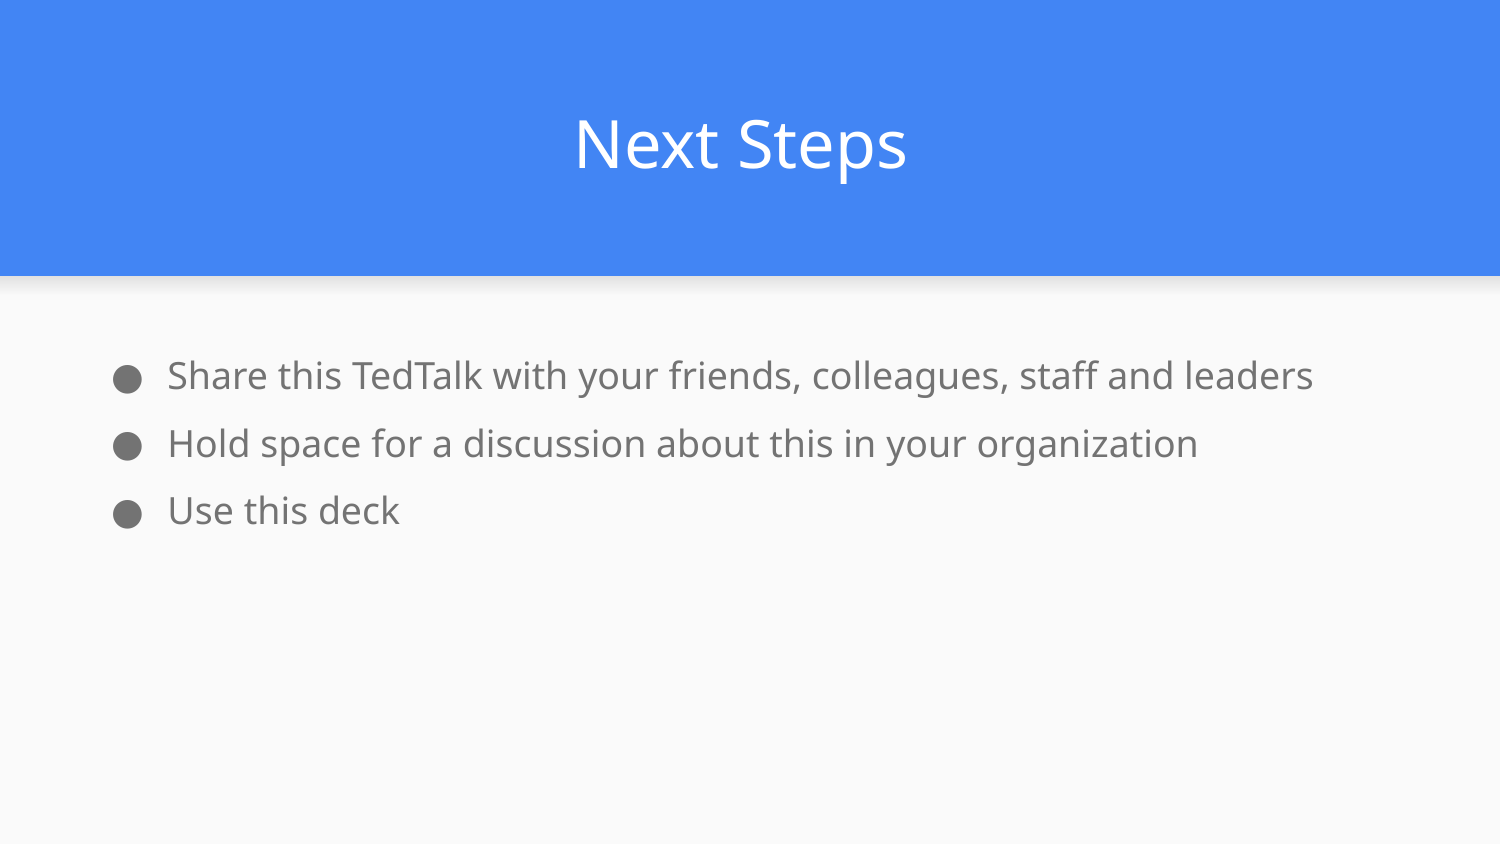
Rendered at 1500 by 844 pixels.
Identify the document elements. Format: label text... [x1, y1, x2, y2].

list Share this TedTalk with your friends, colleagues, staff and leaders Hold space for a discussion about this in your organization Use this deck [77, 314, 1427, 760]
title Next Steps [75, 70, 1425, 197]
